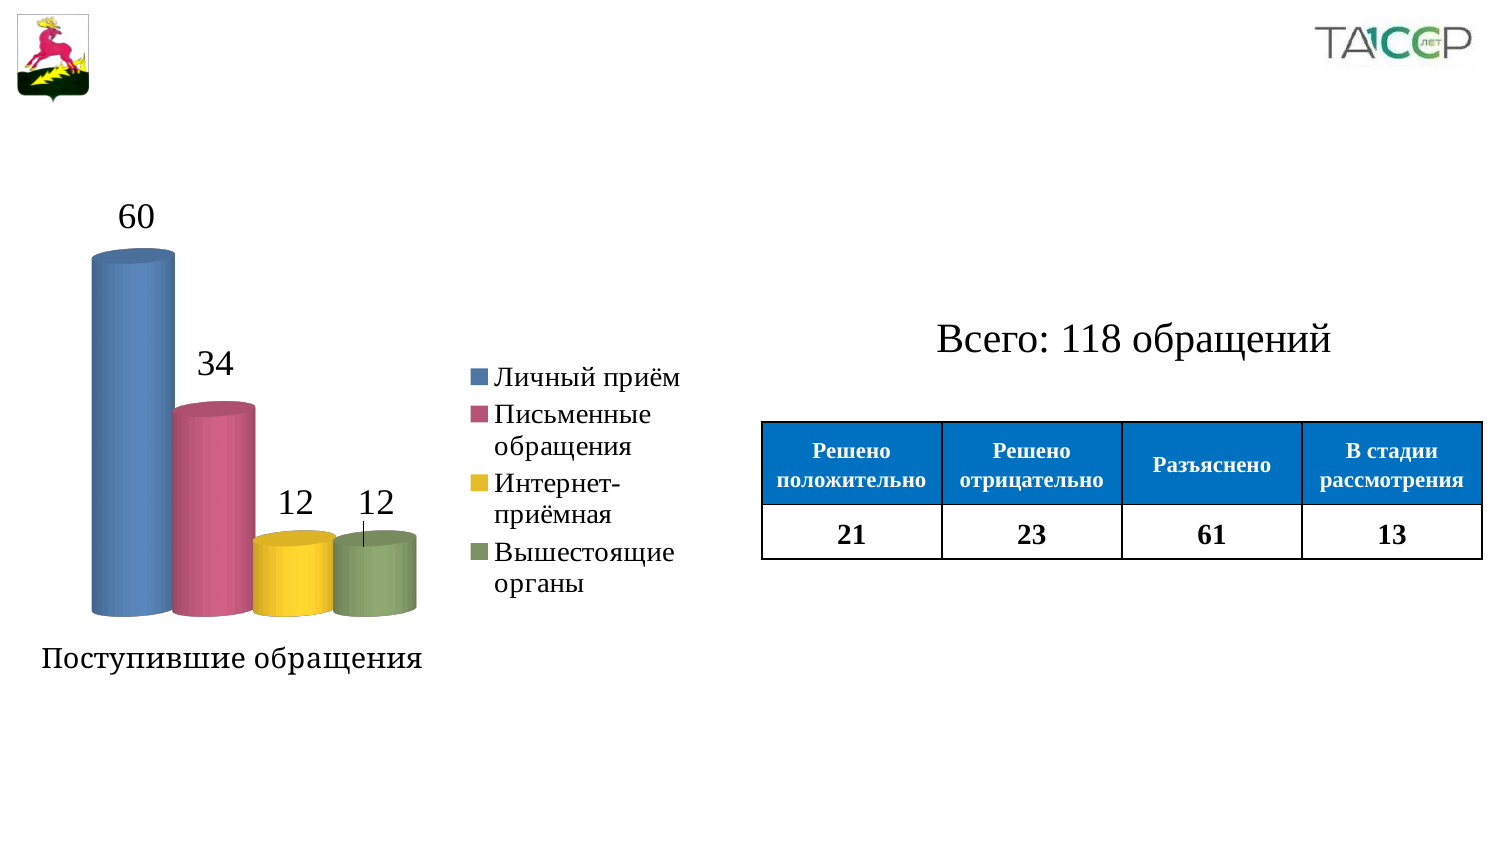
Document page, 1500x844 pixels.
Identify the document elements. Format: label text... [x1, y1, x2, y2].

table_header В стадии рассмотрения [1303, 423, 1481, 504]
chart [42, 199, 702, 740]
table_cell 21 [763, 505, 941, 558]
table_header Решено отрицательно [943, 423, 1121, 504]
table_cell 13 [1303, 505, 1481, 558]
picture [1305, 17, 1481, 68]
table_cell 23 [943, 505, 1121, 558]
table_cell 61 [1123, 505, 1301, 558]
table_header Разъяснено [1123, 423, 1301, 504]
table_header Решено положительно [763, 423, 941, 504]
text_box Всего: 118 обращений [844, 303, 1424, 369]
picture [17, 14, 89, 103]
